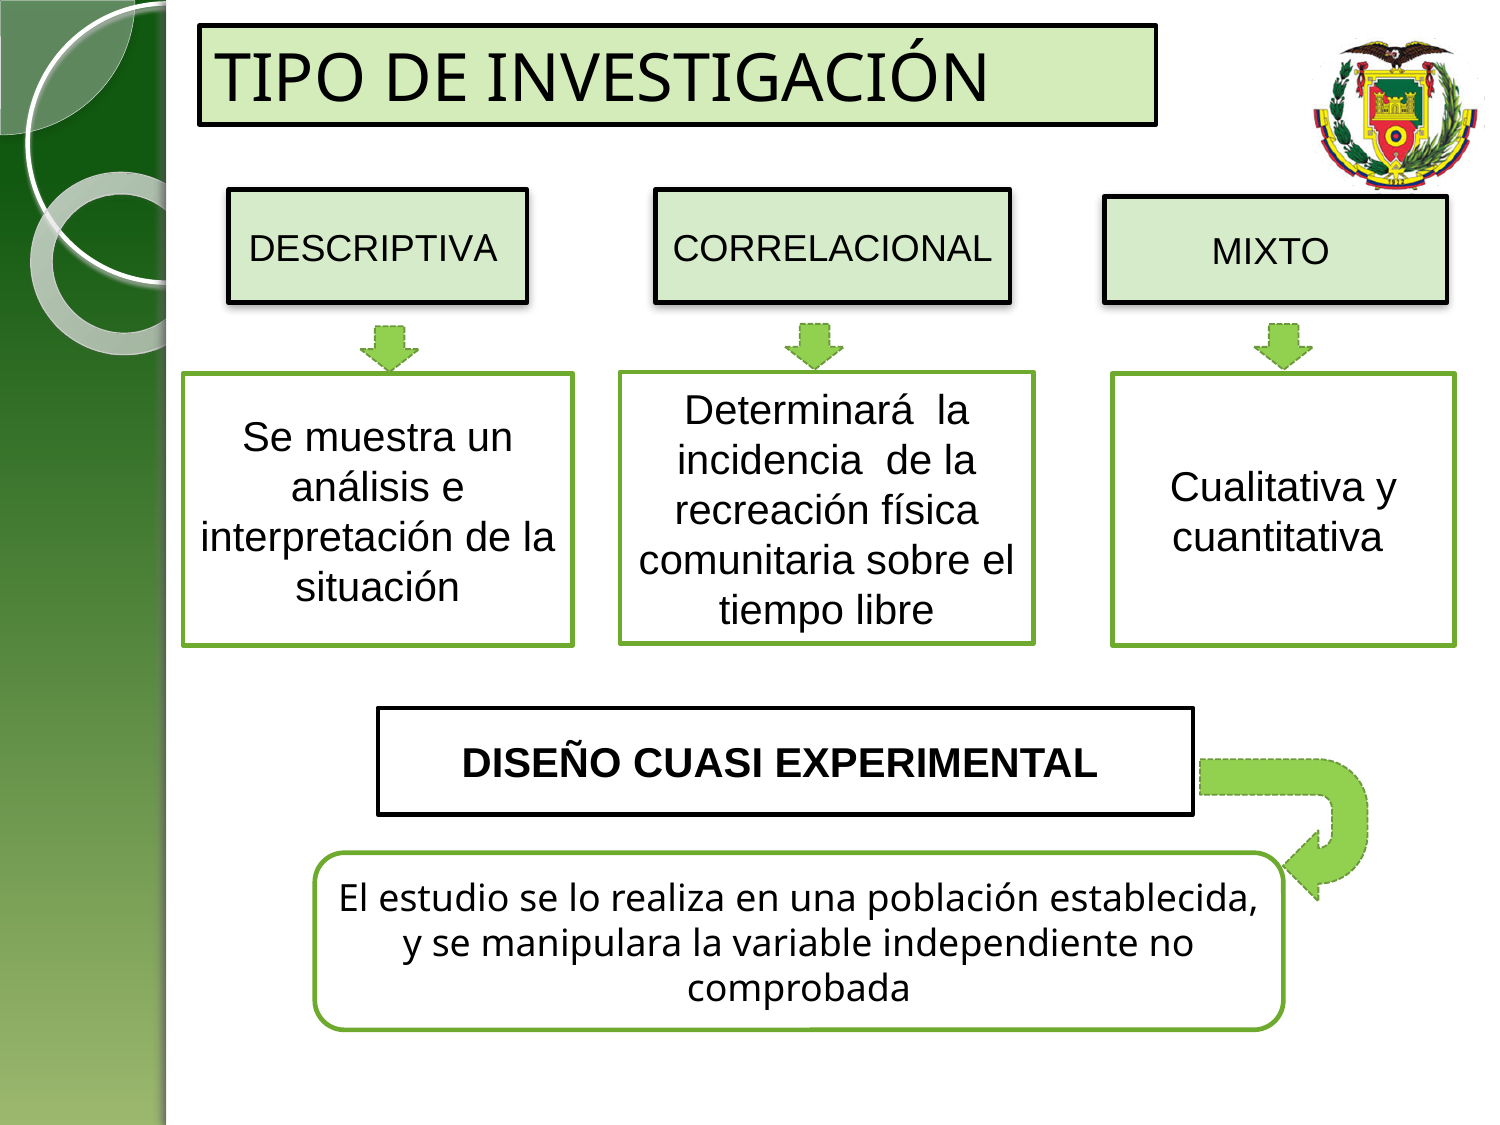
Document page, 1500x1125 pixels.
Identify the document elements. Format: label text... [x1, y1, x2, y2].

text_box [1253, 323, 1314, 371]
text_box DISEÑO CUASI EXPERIMENTAL [377, 707, 1194, 815]
text_box Cualitativa y cuantitativa [1111, 373, 1456, 646]
text_box DESCRIPTIVA [228, 189, 528, 303]
picture [1305, 30, 1485, 194]
text_box MIXTO [1104, 195, 1448, 303]
text_box El estudio se lo realiza en una población establecida, y se manipulara la variable independiente no comprobada [313, 851, 1285, 1031]
text_box [784, 322, 845, 371]
text_box Determinará la incidencia de la recreación física comunitaria sobre el tiempo libre [619, 371, 1034, 645]
text_box [359, 325, 420, 373]
text_box CORRELACIONAL [655, 189, 1011, 303]
text_box Se muestra un análisis e interpretación de la situación [182, 373, 574, 646]
text_box [1199, 758, 1369, 902]
text_box TIPO DE INVESTIGACIÓN [198, 25, 1157, 125]
